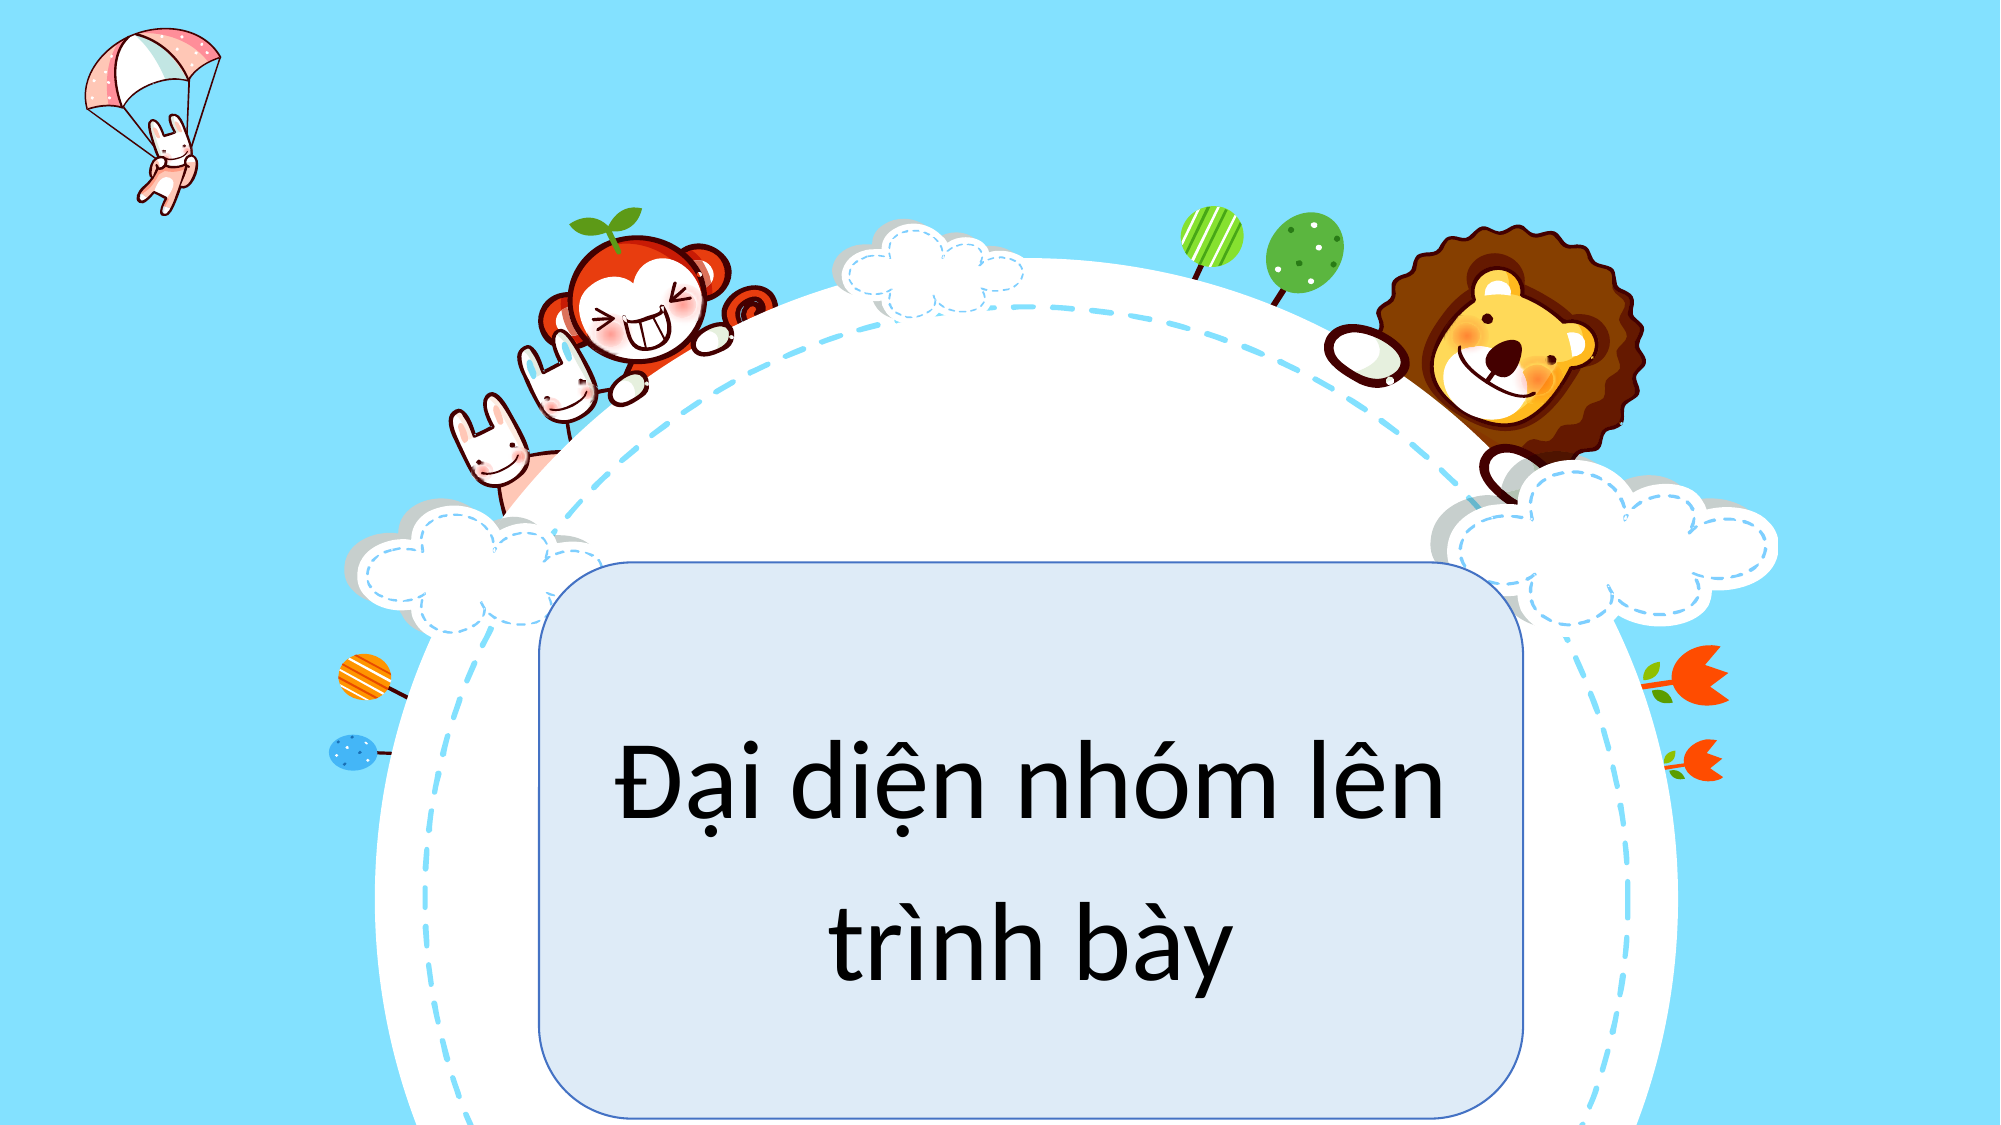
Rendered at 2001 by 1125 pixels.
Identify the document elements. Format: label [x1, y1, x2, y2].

picture [327, 206, 1778, 1125]
picture [84, 27, 222, 216]
